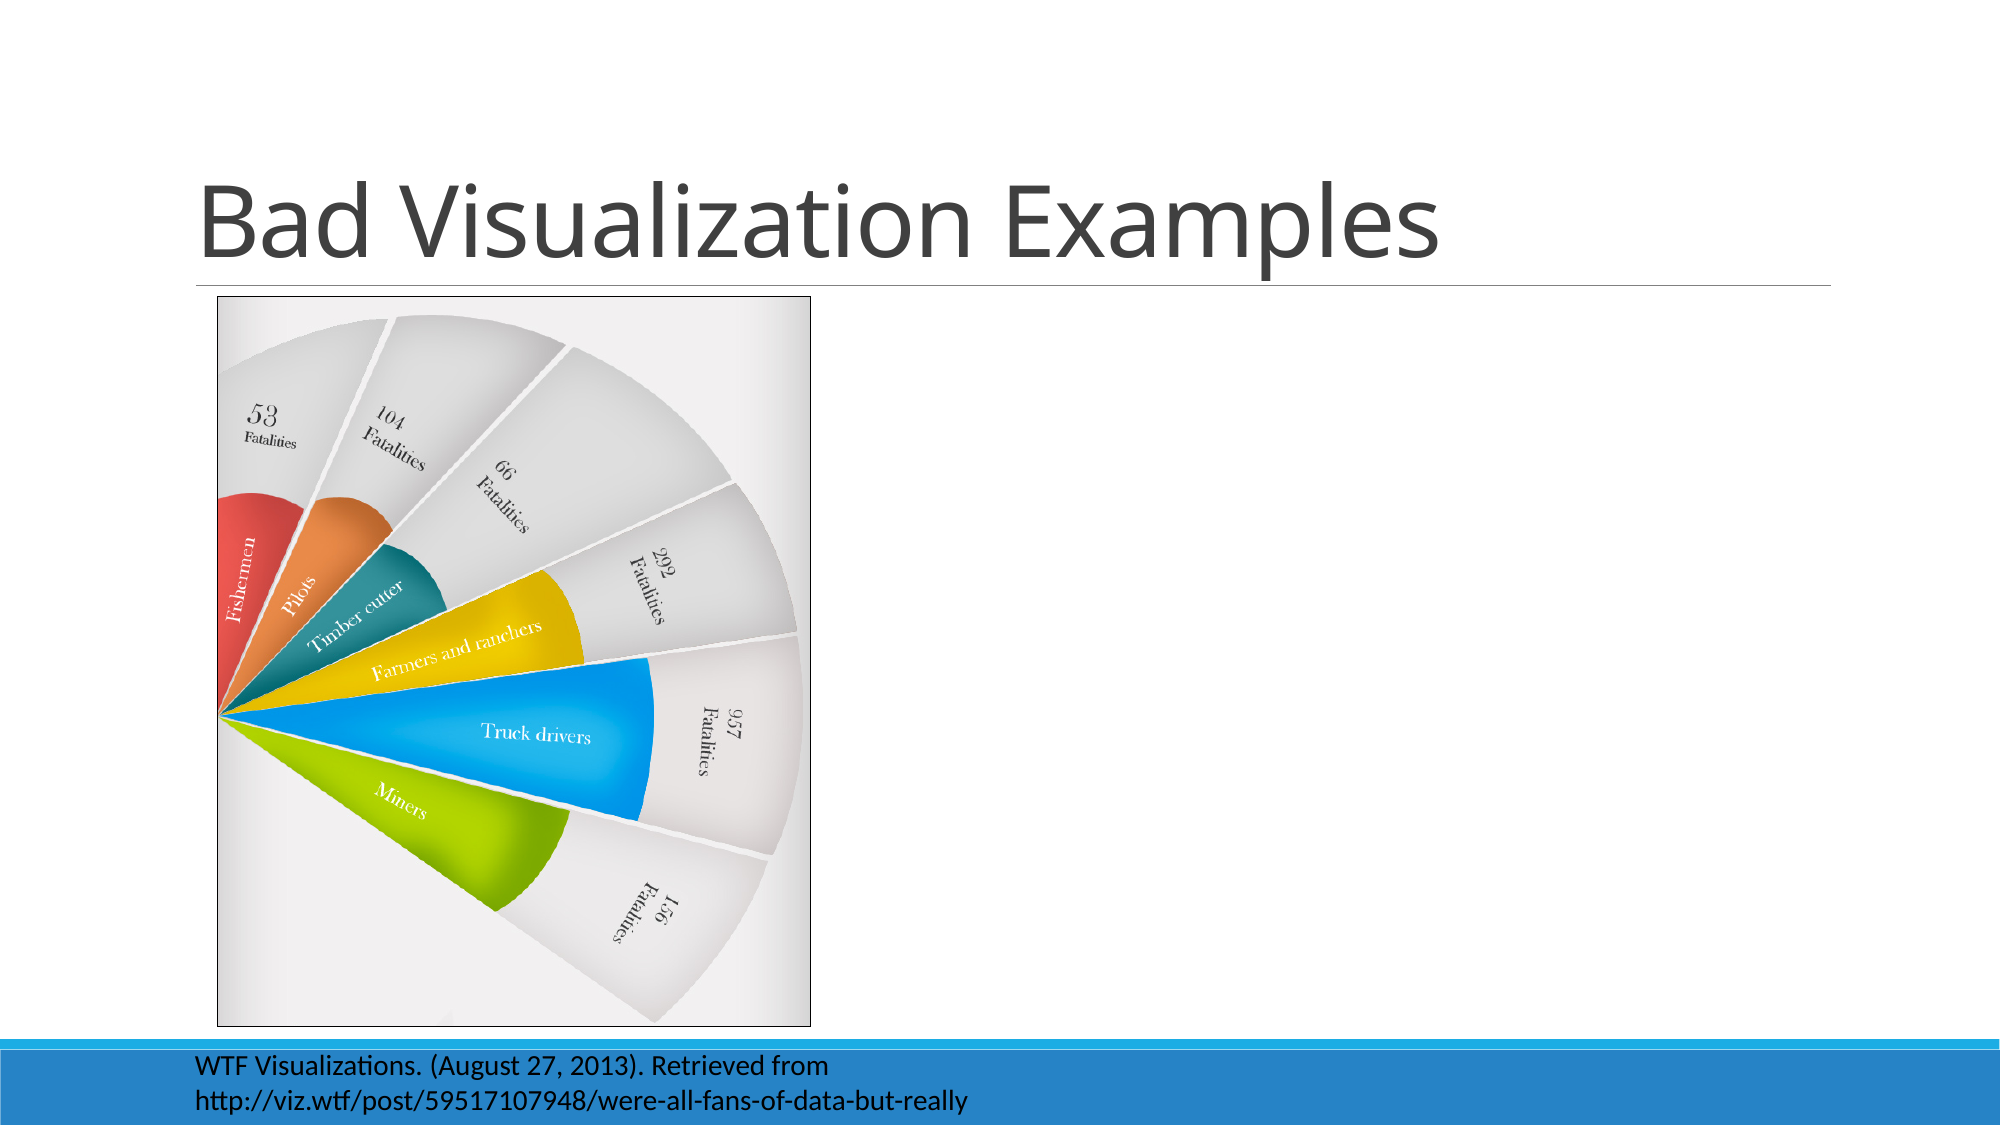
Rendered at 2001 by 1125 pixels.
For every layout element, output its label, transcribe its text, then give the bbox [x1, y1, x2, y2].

title Bad Visualization Examples [180, 47, 1830, 285]
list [217, 296, 812, 1027]
text_box WTF Visualizations. (August 27, 2013). Retrieved from http://viz.wtf/post/59517107948/were-all-fans-of-data-but-really [180, 1039, 991, 1124]
